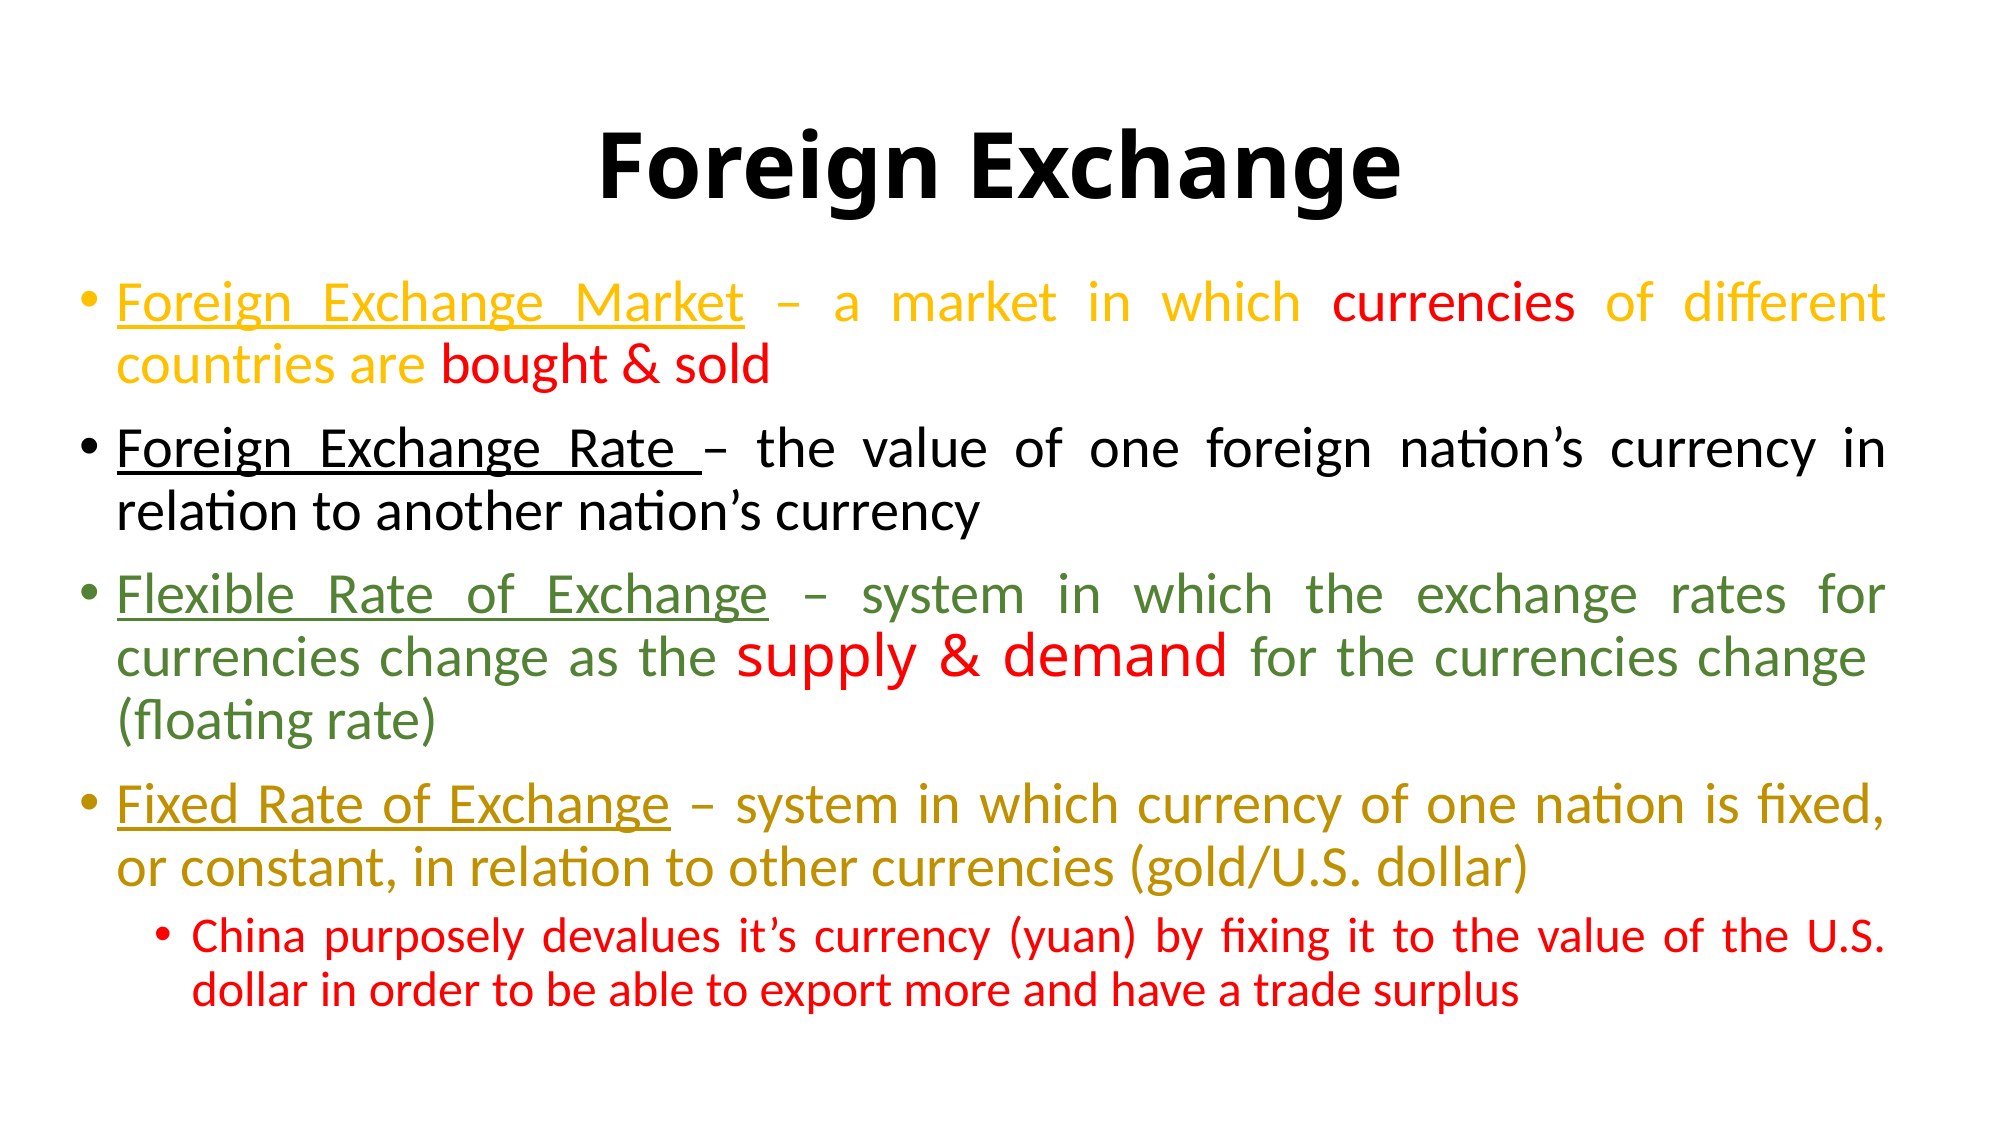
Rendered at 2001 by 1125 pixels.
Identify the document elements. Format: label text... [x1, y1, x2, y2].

list Foreign Exchange Market – a market in which currencies of different countries are bought & sold Foreign Exchange Rate – the value of one foreign nation’s currency in relation to another nation’s currency Flexible Rate of Exchange – system in which the exchange rates for currencies change as the supply & demand for the currencies change (floating rate) Fixed Rate of Exchange – system in which currency of one nation is fixed, or constant, in relation to other currencies (gold/U.S. dollar) China purposely devalues it’s currency (yuan) by fixing it to the value of the U.S. dollar in order to be able to export more and have a trade surplus [64, 263, 1903, 1082]
title Foreign Exchange [137, 59, 1863, 263]
